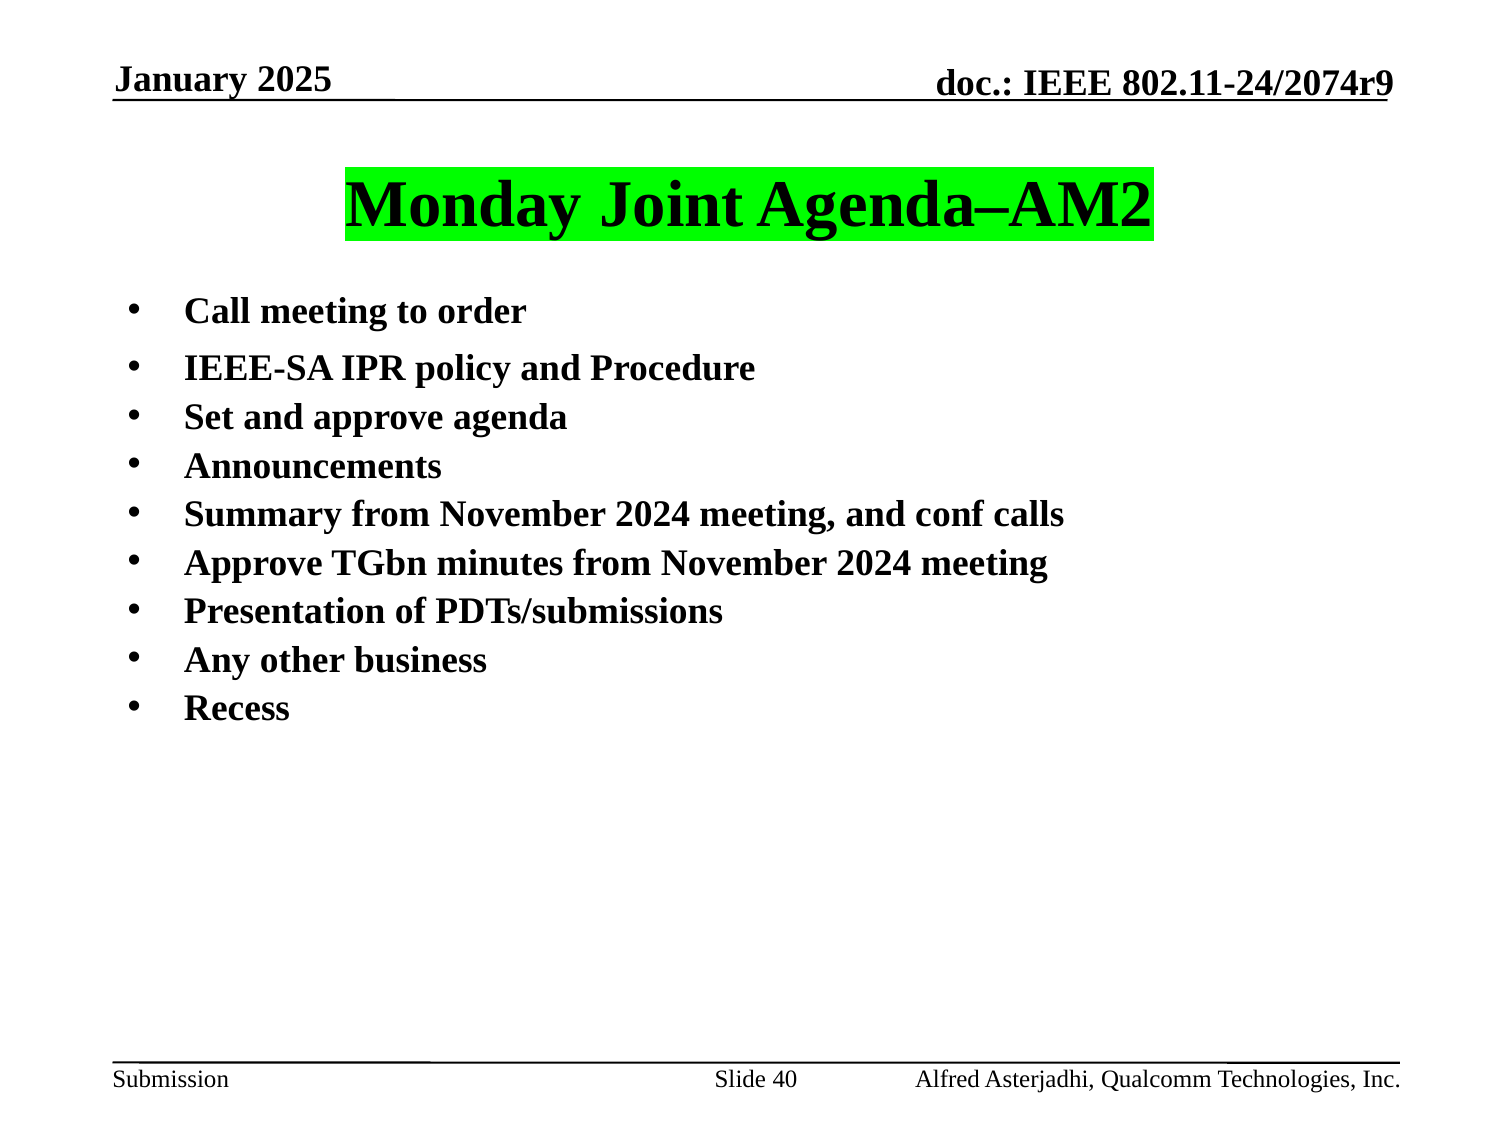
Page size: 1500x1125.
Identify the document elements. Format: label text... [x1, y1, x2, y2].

slide_number Slide 40 [712, 1061, 800, 1123]
footer Alfred Asterjadhi, Qualcomm Technologies, Inc. [878, 1061, 1402, 1093]
title Monday Joint Agenda–AM2 [112, 112, 1388, 286]
list Call meeting to order IEEE-SA IPR policy and Procedure Set and approve agenda Announcements Summary from November 2024 meeting, and conf calls Approve TGbn minutes from November 2024 meeting Presentation of PDTs/submissions Any other business Recess [112, 286, 1388, 1060]
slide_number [114, 54, 423, 100]
